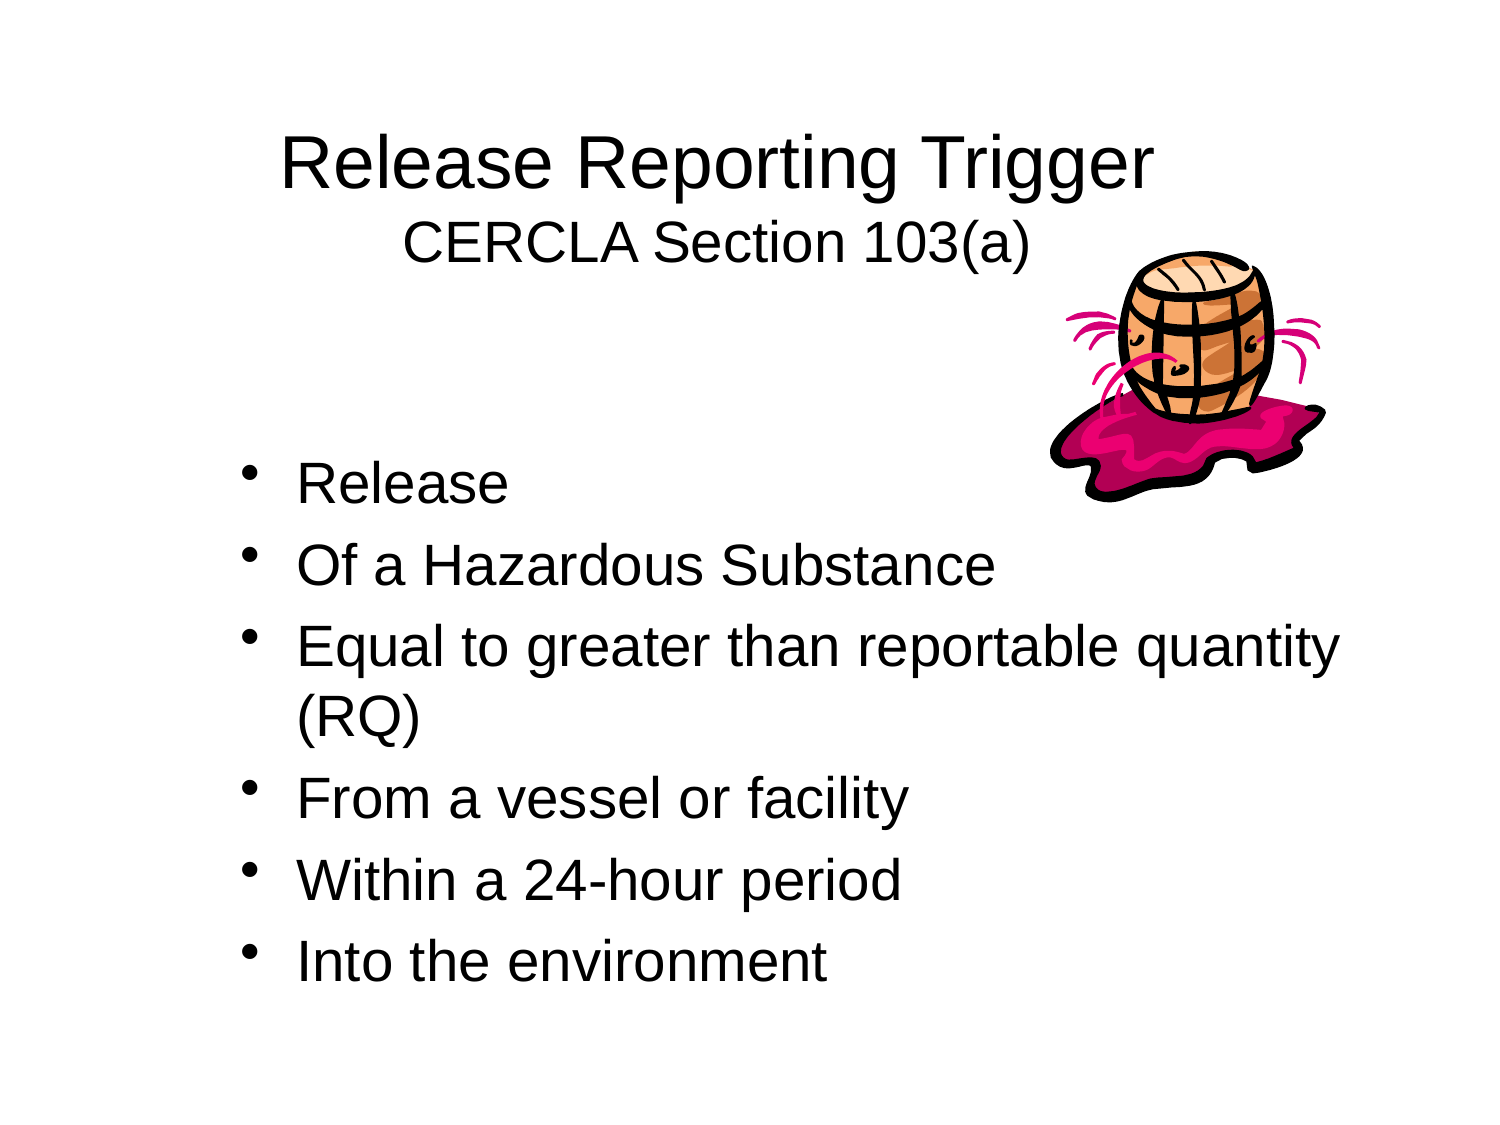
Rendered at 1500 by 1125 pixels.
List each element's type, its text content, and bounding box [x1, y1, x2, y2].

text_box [1049, 249, 1329, 505]
title Release Reporting Trigger CERCLA Section 103(a) [92, 112, 1343, 275]
list Release Of a Hazardous Substance Equal to greater than reportable quantity (RQ) From a vessel or facility Within a 24-hour period Into the environment [225, 437, 1400, 938]
